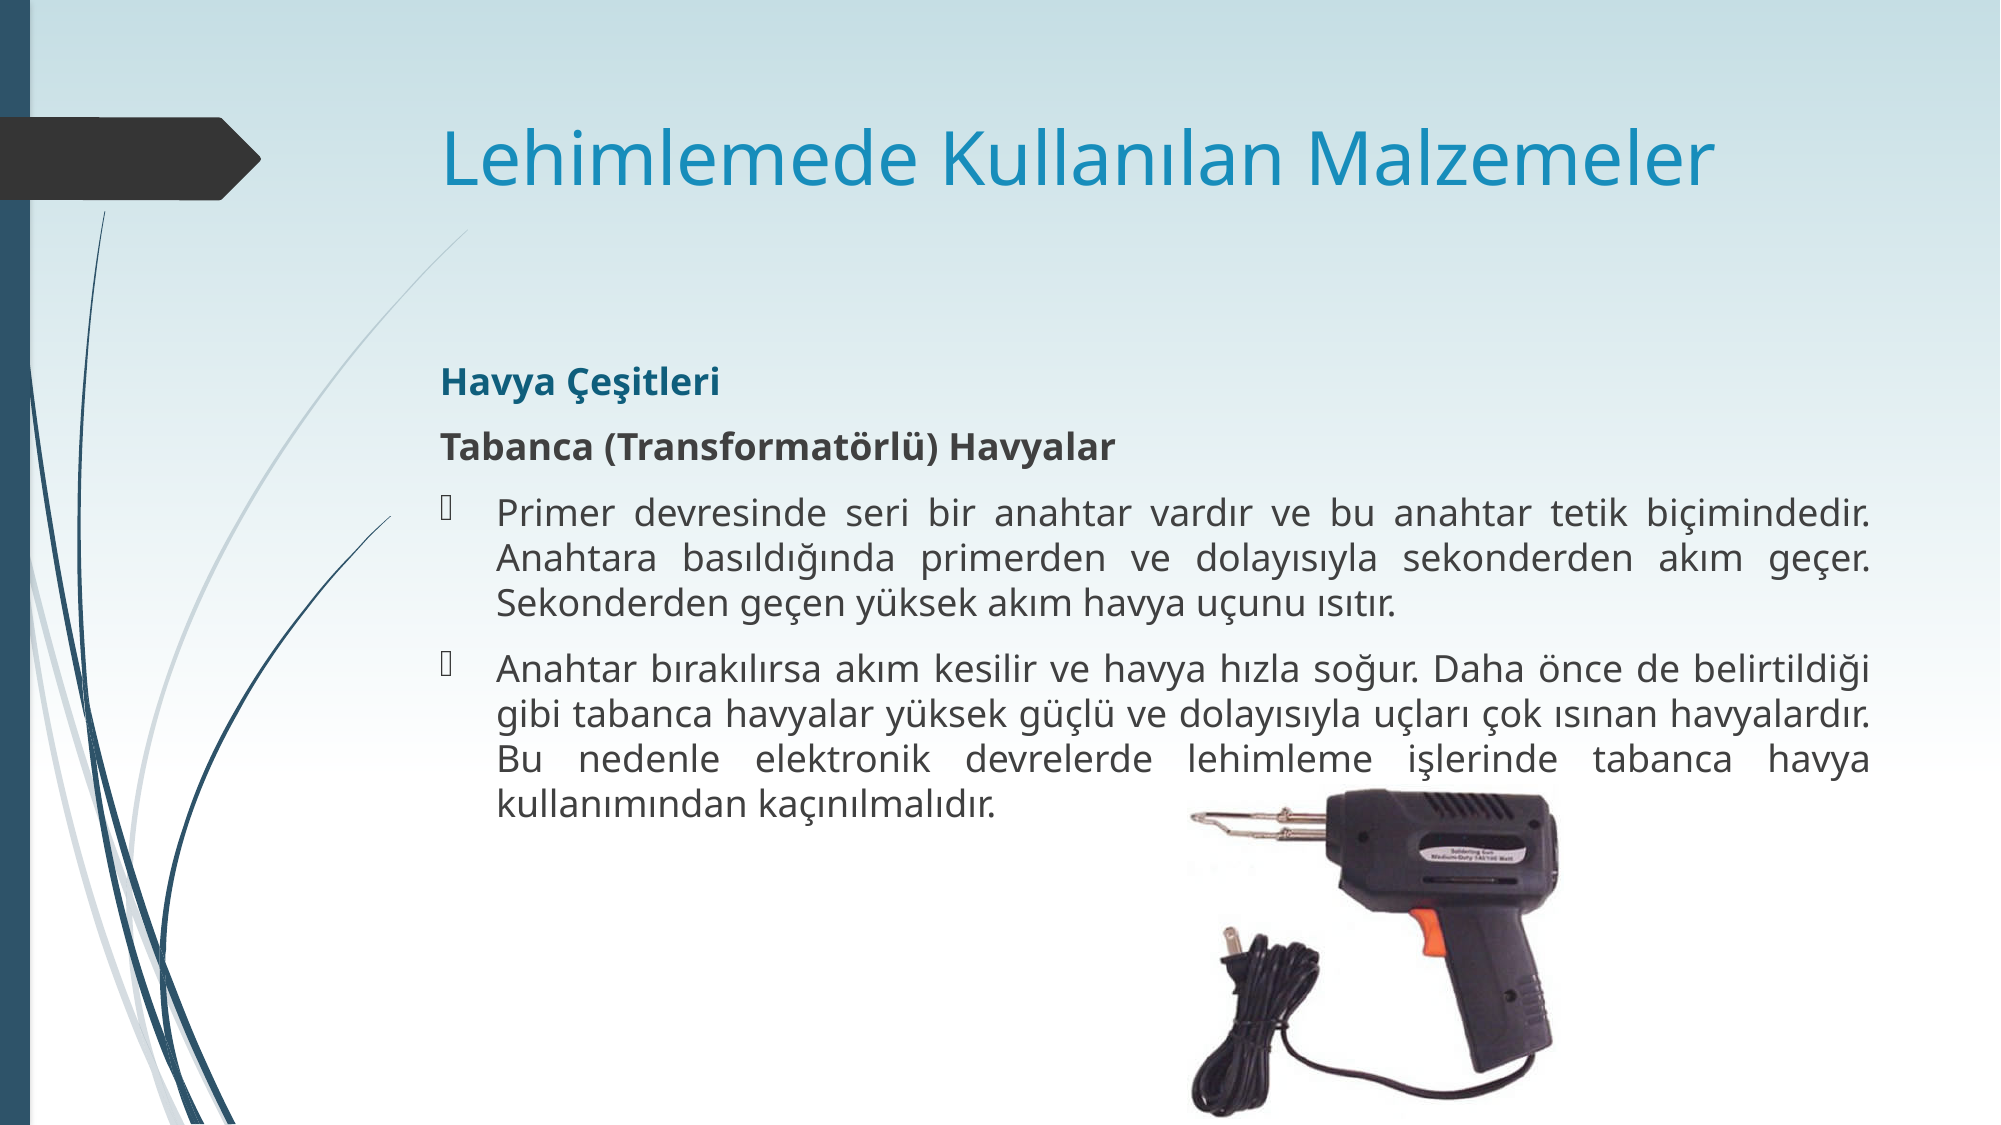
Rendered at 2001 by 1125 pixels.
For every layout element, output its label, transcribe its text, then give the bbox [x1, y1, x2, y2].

picture [1187, 784, 1565, 1119]
list Havya Çeşitleri Tabanca (Transformatörlü) Havyalar Primer devresinde seri bir anahtar vardır ve bu anahtar tetik biçimindedir. Anahtara basıldığında primerden ve dolayısıyla sekonderden akım geçer. Sekonderden geçen yüksek akım havya uçunu ısıtır. Anahtar bırakılırsa akım kesilir ve havya hızla soğur. Daha önce de belirtildiği gibi tabanca havyalar yüksek güçlü ve dolayısıyla uçları çok ısınan havyalardır. Bu nedenle elektronik devrelerde lehimleme işlerinde tabanca havya kullanımından kaçınılmalıdır. [424, 350, 1888, 970]
title Lehimlemede Kullanılan Malzemeler [425, 102, 1888, 313]
